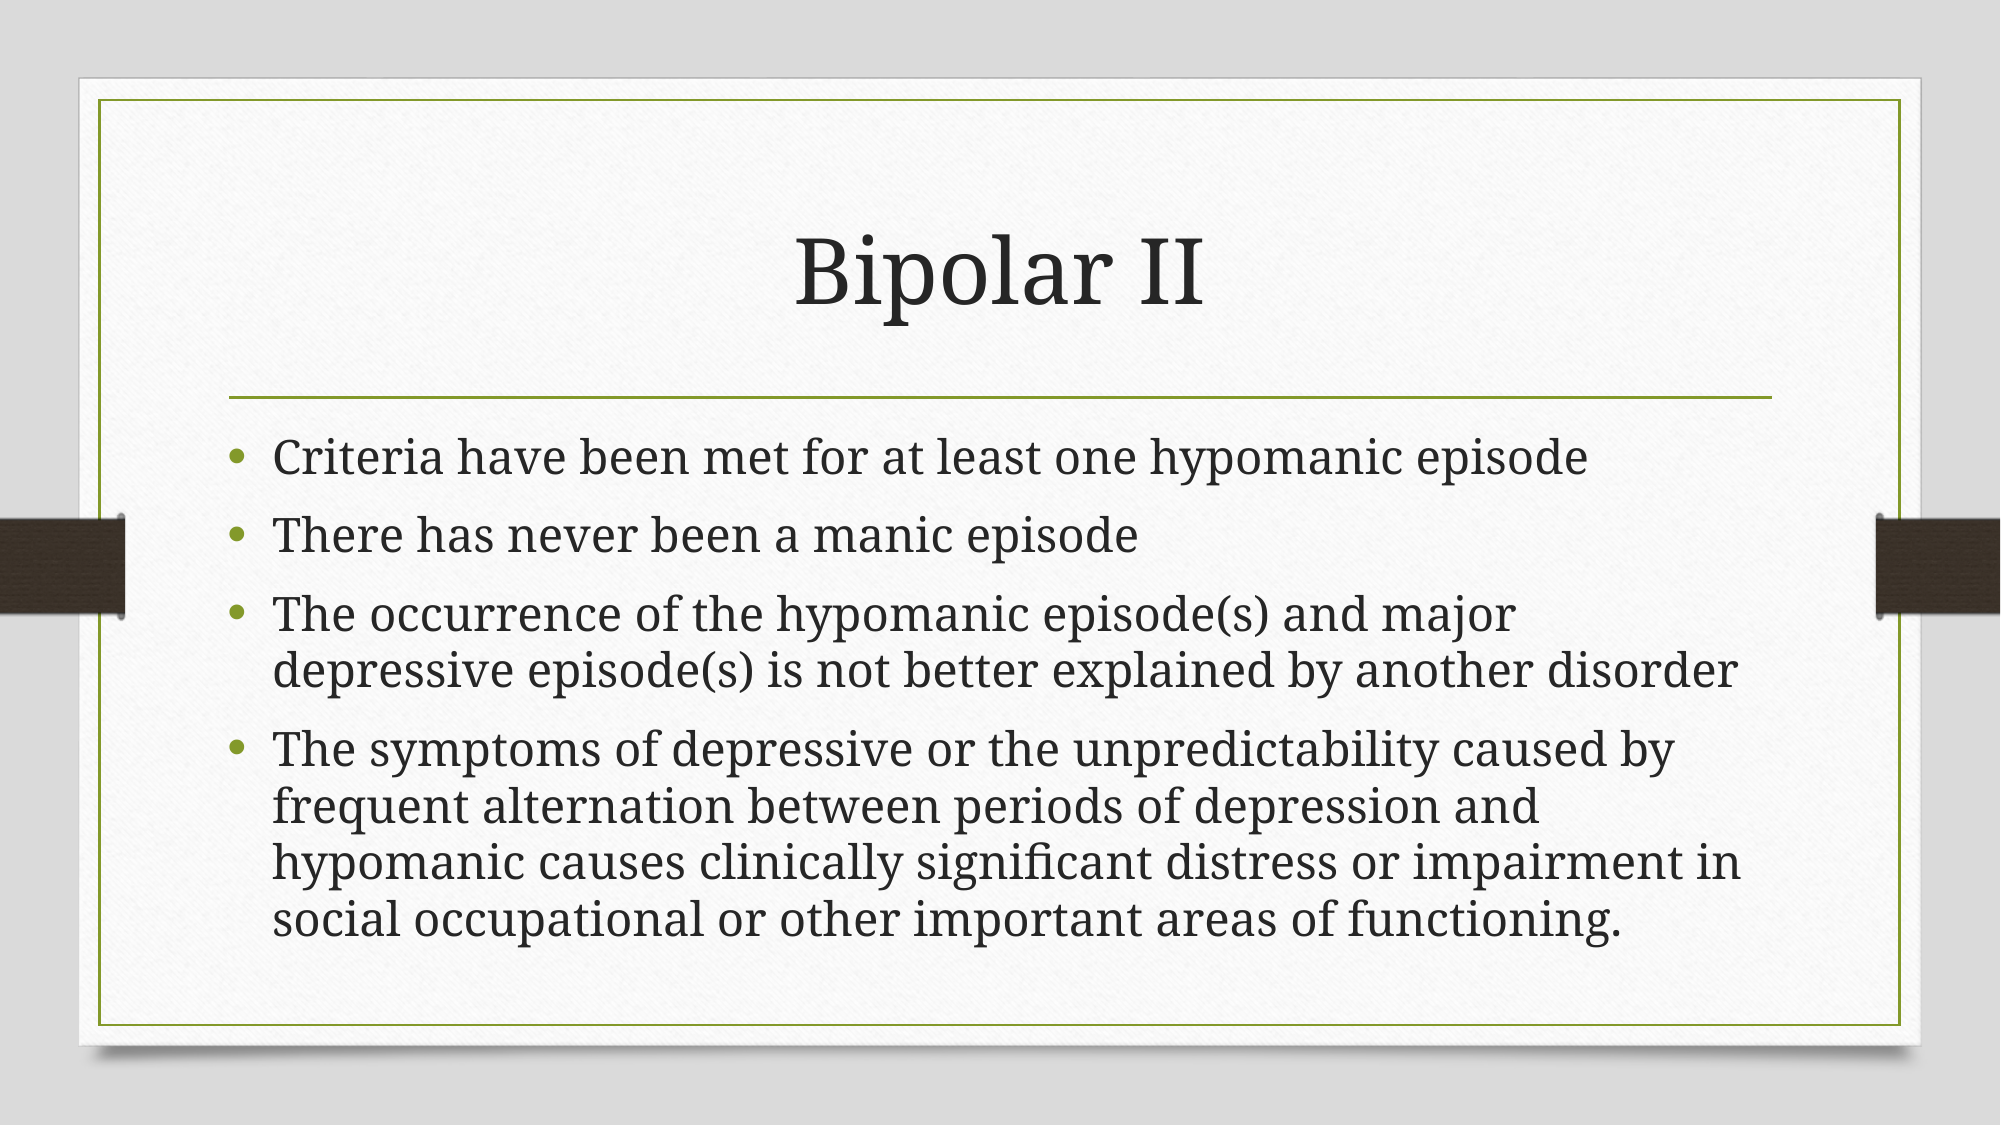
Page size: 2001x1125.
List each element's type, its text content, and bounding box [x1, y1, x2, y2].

picture [0, 0, 2001, 1125]
title Bipolar II [212, 161, 1788, 375]
list Criteria have been met for at least one hypomanic episode There has never been a manic episode The occurrence of the hypomanic episode(s) and major depressive episode(s) is not better explained by another disorder The symptoms of depressive or the unpredictability caused by frequent alternation between periods of depression and hypomanic causes clinically significant distress or impairment in social occupational or other important areas of functioning. [212, 419, 1788, 964]
